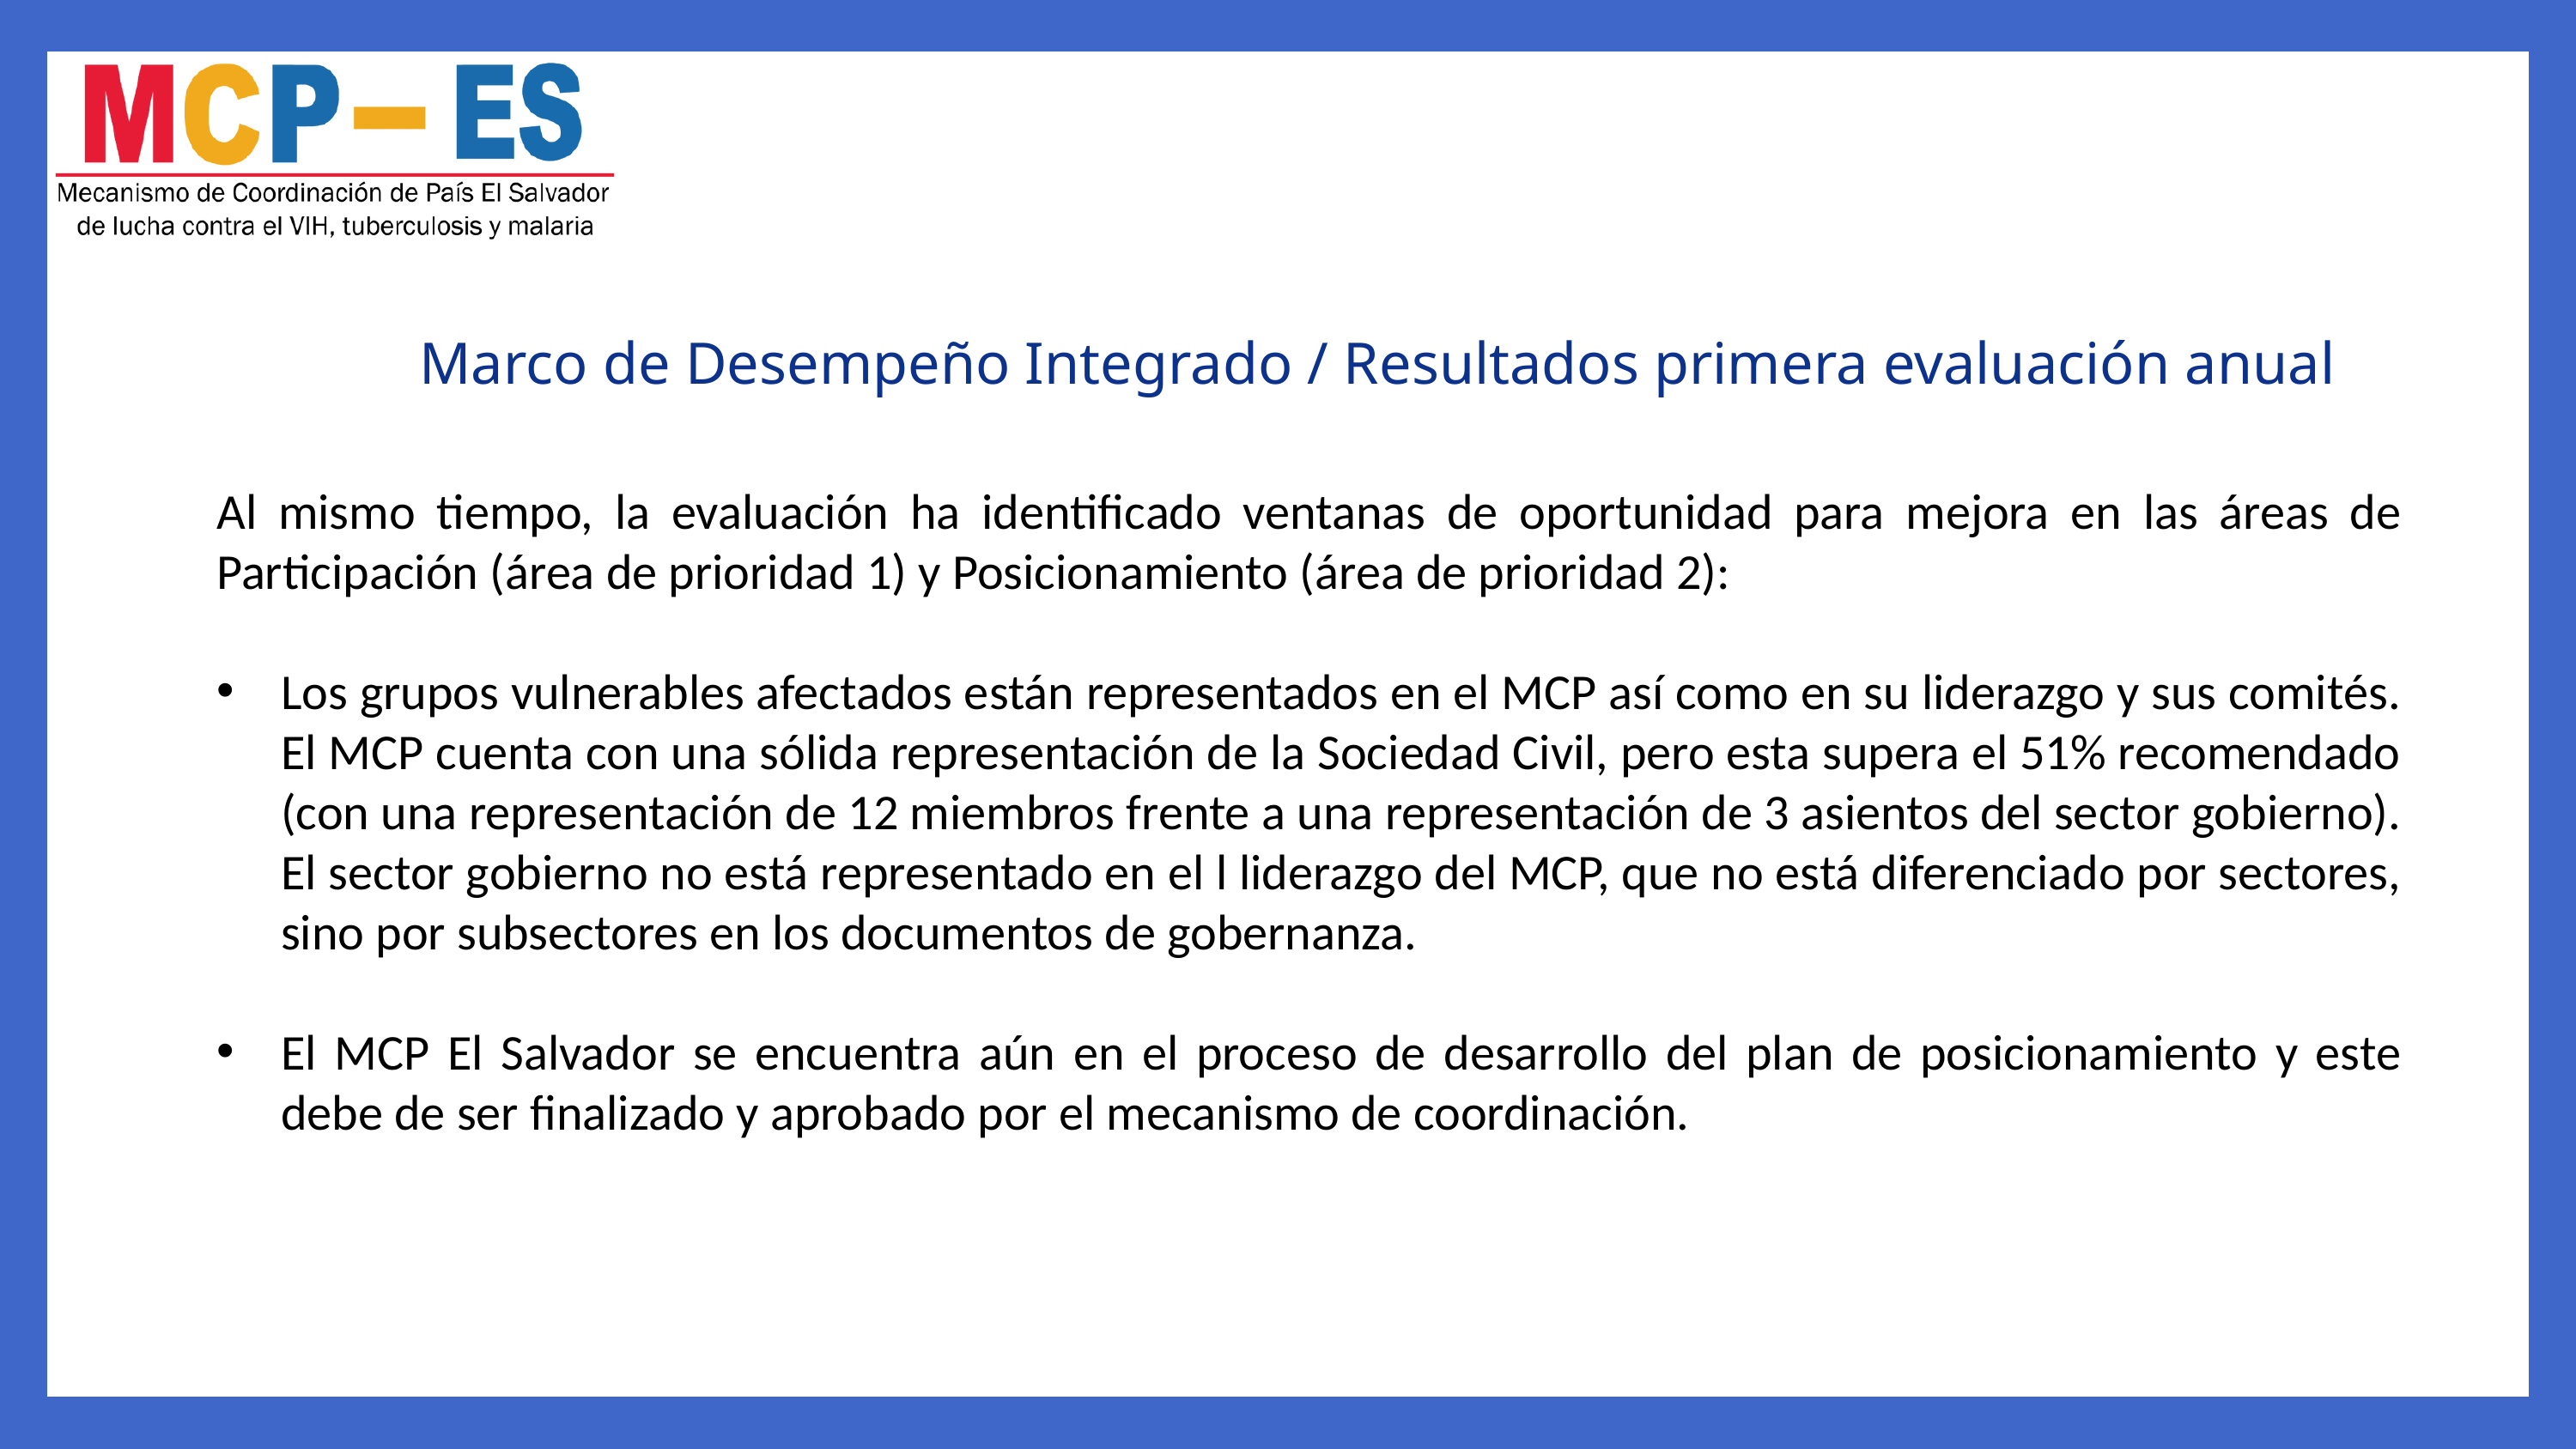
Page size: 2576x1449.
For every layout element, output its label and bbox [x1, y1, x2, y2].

text_box [46, 52, 2530, 1397]
